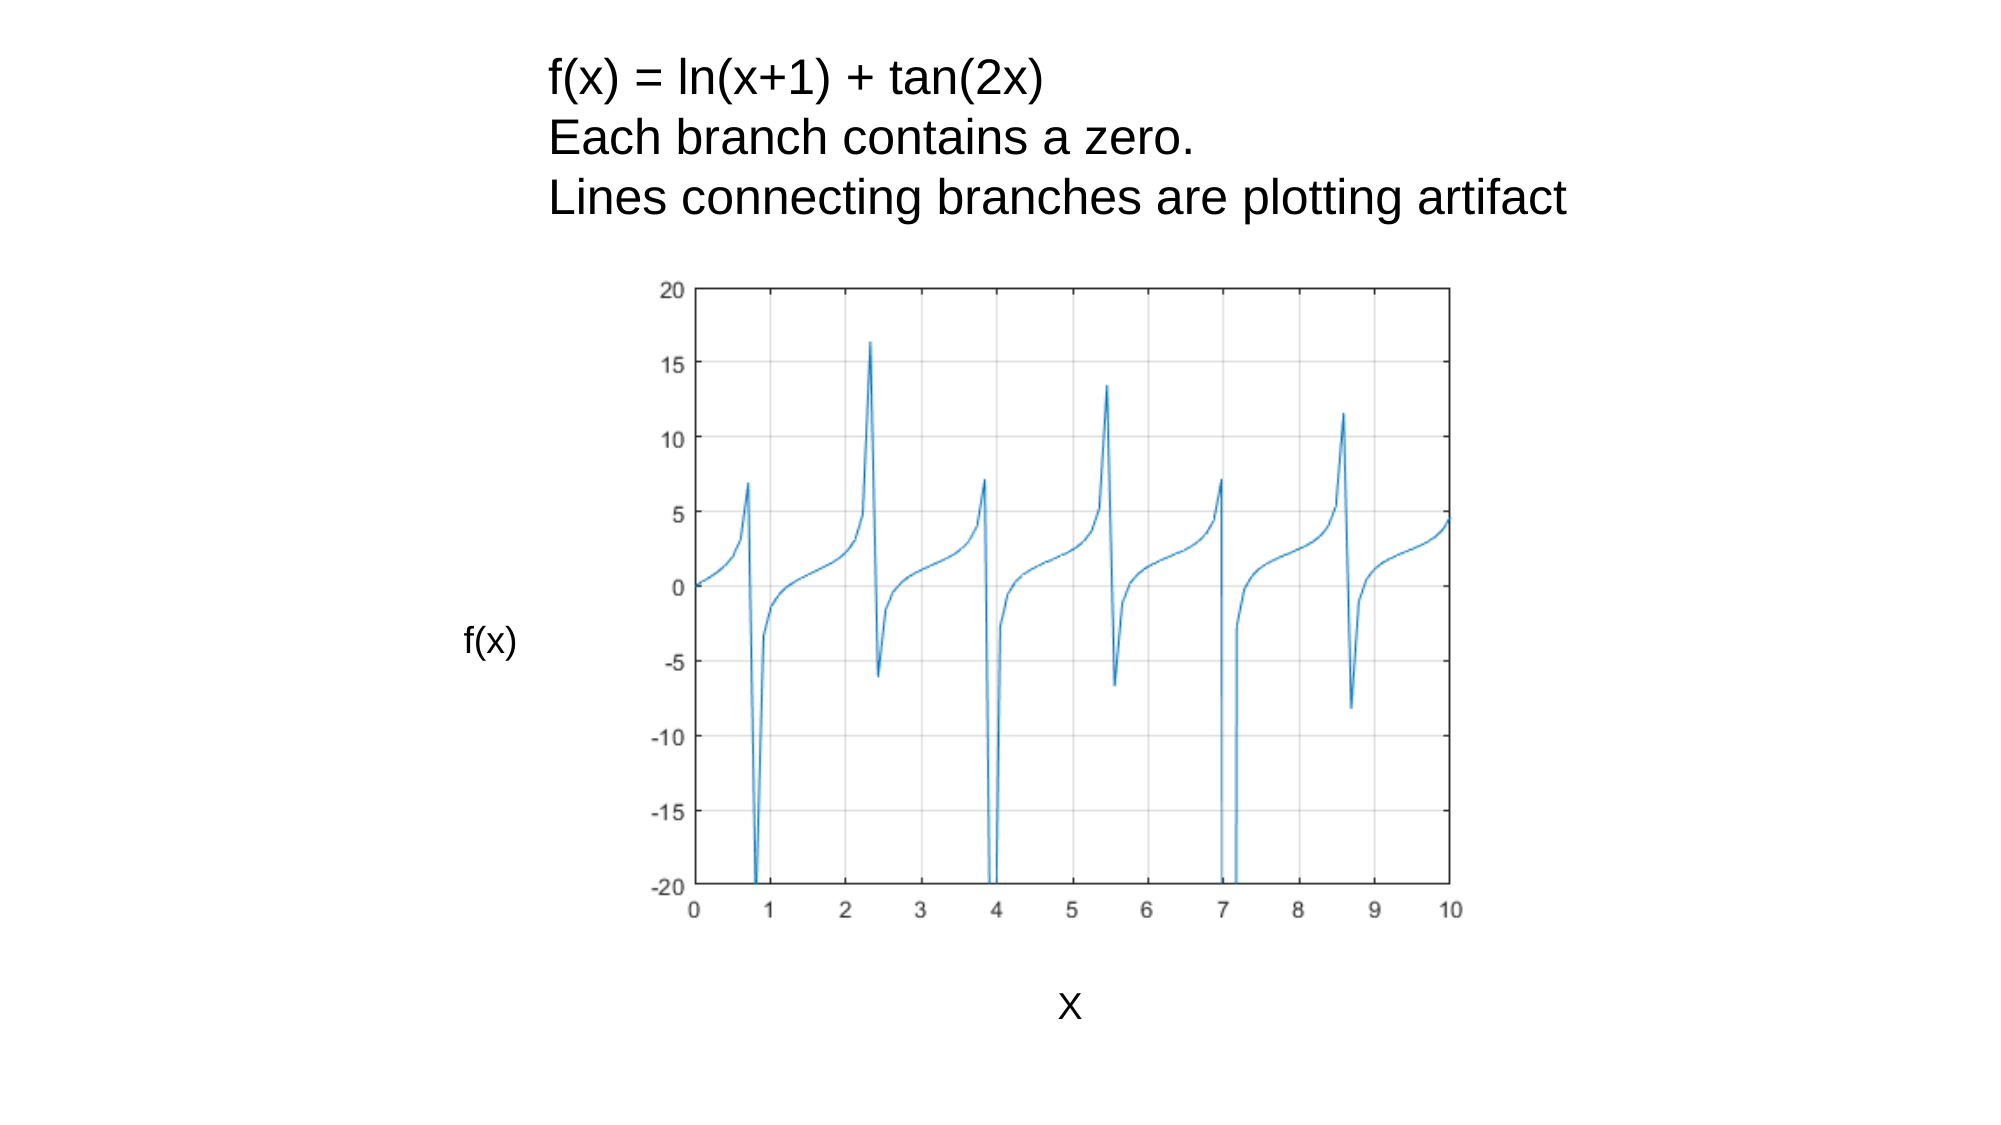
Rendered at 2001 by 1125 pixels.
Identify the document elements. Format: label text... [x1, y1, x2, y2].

text_box f(x) [448, 609, 533, 669]
picture [568, 234, 1543, 965]
text_box X [1042, 974, 1098, 1035]
text_box f(x) = ln(x+1) + tan(2x) Each branch contains a zero. Lines connecting branches are plotting artifact [533, 37, 1590, 233]
